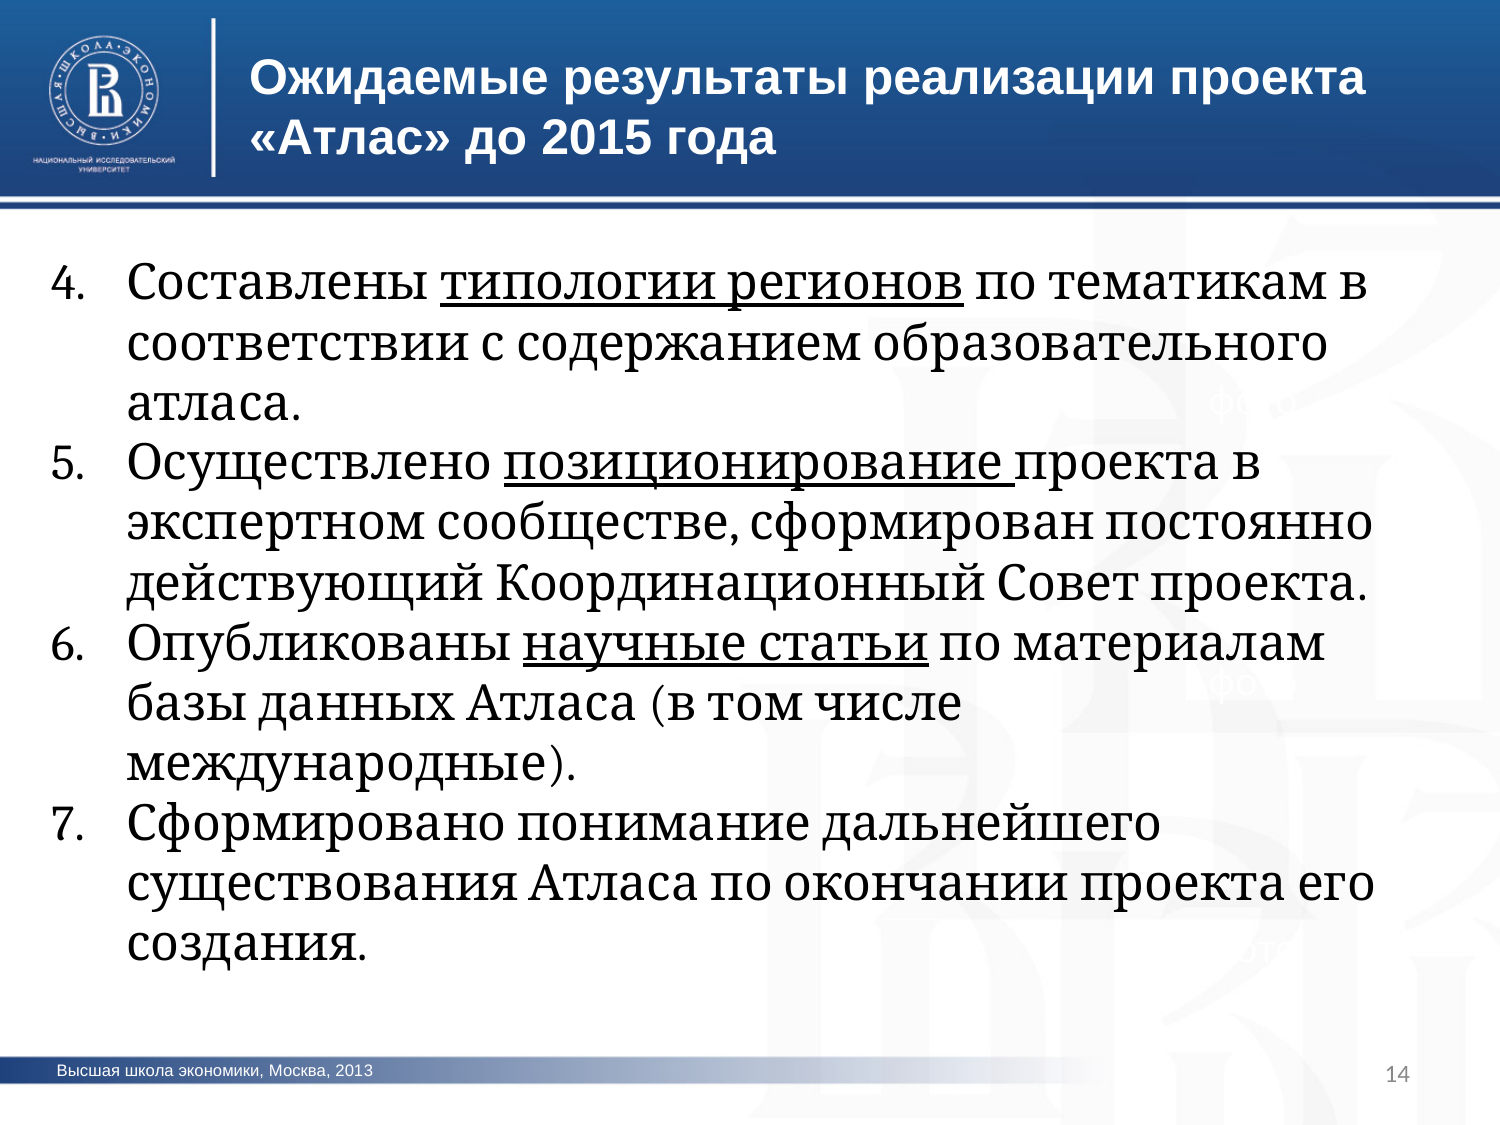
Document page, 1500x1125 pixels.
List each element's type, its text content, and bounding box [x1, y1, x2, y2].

text_box Высшая школа экономики, Москва, 2013 [41, 1052, 722, 1093]
picture [0, 0, 1500, 1125]
slide_number 14 [1074, 1042, 1425, 1103]
text_box Ожидаемые результаты реализации проекта «Атлас» до 2015 года [234, 70, 1411, 139]
text_box Составлены типологии регионов по тематикам в соответствии с содержанием образовательного атласа. Осуществлено позиционирование проекта в экспертном сообществе, сформирован постоянно действующий Координационный Совет проекта. Опубликованы научные статьи по материалам базы данных Атласа (в том числе международные). Сформировано понимание дальнейшего существования Атласа по окончании проекта его создания. [36, 242, 1438, 1038]
